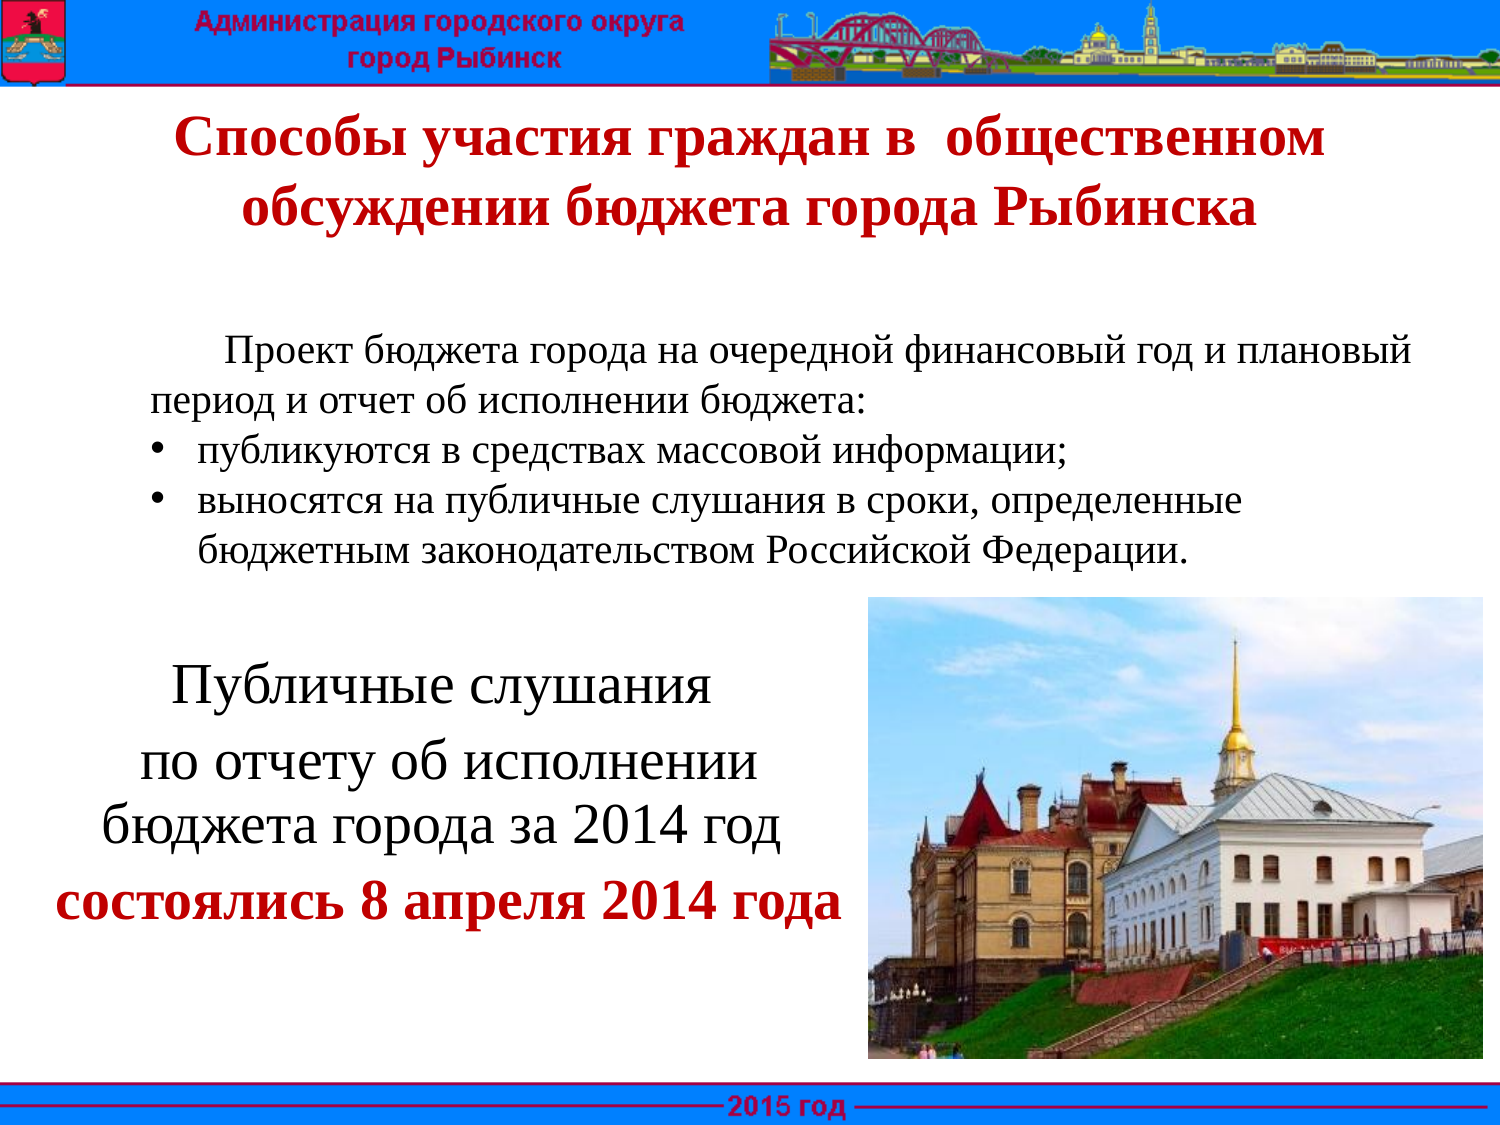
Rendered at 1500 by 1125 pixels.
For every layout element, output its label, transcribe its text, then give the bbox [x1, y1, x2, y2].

text_box Проект бюджета города на очередной финансовый год и плановый период и отчет об исполнении бюджета: публикуются в средствах массовой информации; выносятся на публичные слушания в сроки, определенные бюджетным законодательством Российской Федерации. [135, 314, 1432, 580]
title Способы участия граждан в общественном обсуждении бюджета города Рыбинска [0, 90, 1500, 244]
picture [0, 0, 1500, 90]
picture [0, 244, 1500, 1125]
list Публичные слушания по отчету об исполнении бюджета города за 2014 год состоялись 8 апреля 2014 года [33, 644, 862, 960]
